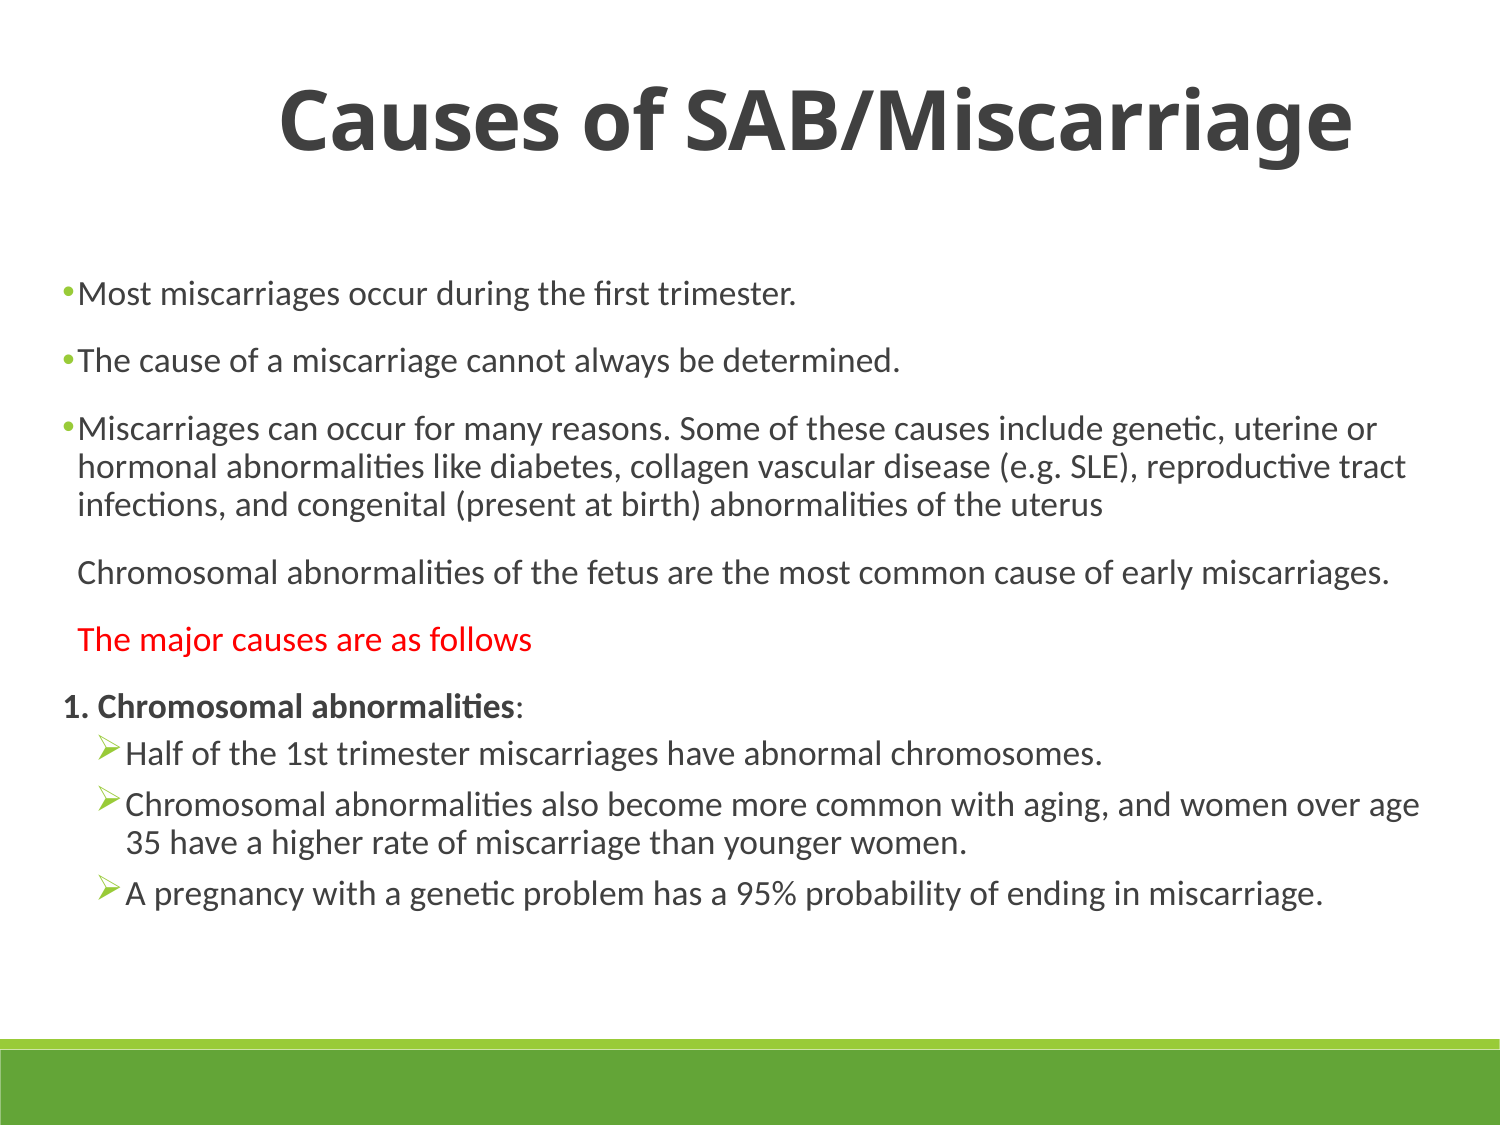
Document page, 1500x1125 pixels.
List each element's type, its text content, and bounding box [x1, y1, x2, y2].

title Causes of SAB/Miscarriage [262, 47, 1500, 175]
list Most miscarriages occur during the first trimester. The cause of a miscarriage cannot always be determined. Miscarriages can occur for many reasons. Some of these causes include genetic, uterine or hormonal abnormalities like diabetes, collagen vascular disease (e.g. SLE), reproductive tract infections, and congenital (present at birth) abnormalities of the uterus Chromosomal abnormalities of the fetus are the most common cause of early miscarriages. The major causes are as follows 1. Chromosomal abnormalities: Half of the 1st trimester miscarriages have abnormal chromosomes. Chromosomal abnormalities also become more common with aging, and women over age 35 have a higher rate of miscarriage than younger women. A pregnancy with a genetic problem has a 95% probability of ending in miscarriage. [62, 267, 1425, 1010]
